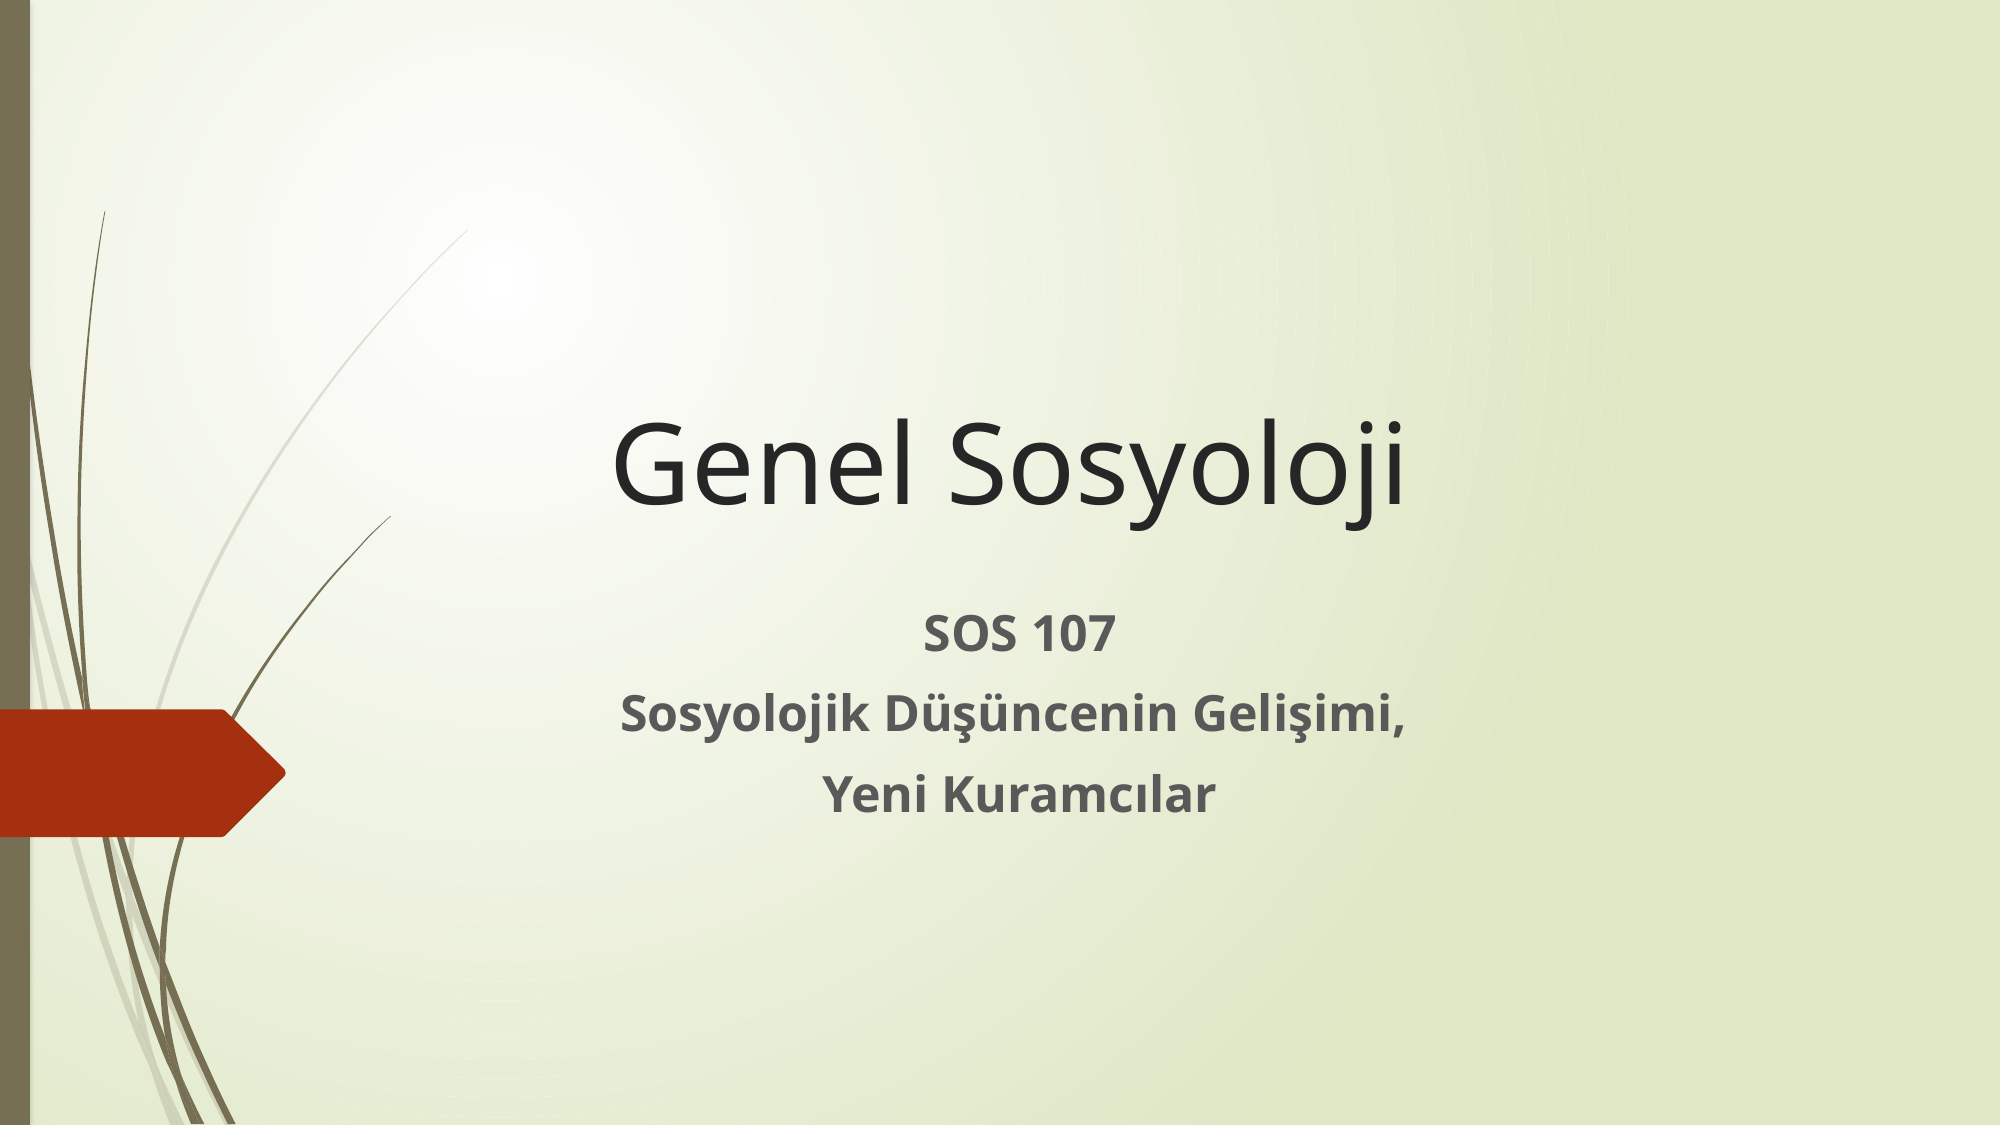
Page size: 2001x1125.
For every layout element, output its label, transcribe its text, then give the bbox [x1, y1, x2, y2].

title Genel Sosyoloji [594, 298, 1635, 670]
subtitle SOS 107 Sosyolojik Düşüncenin Gelişimi, Yeni Kuramcılar [566, 593, 1474, 907]
